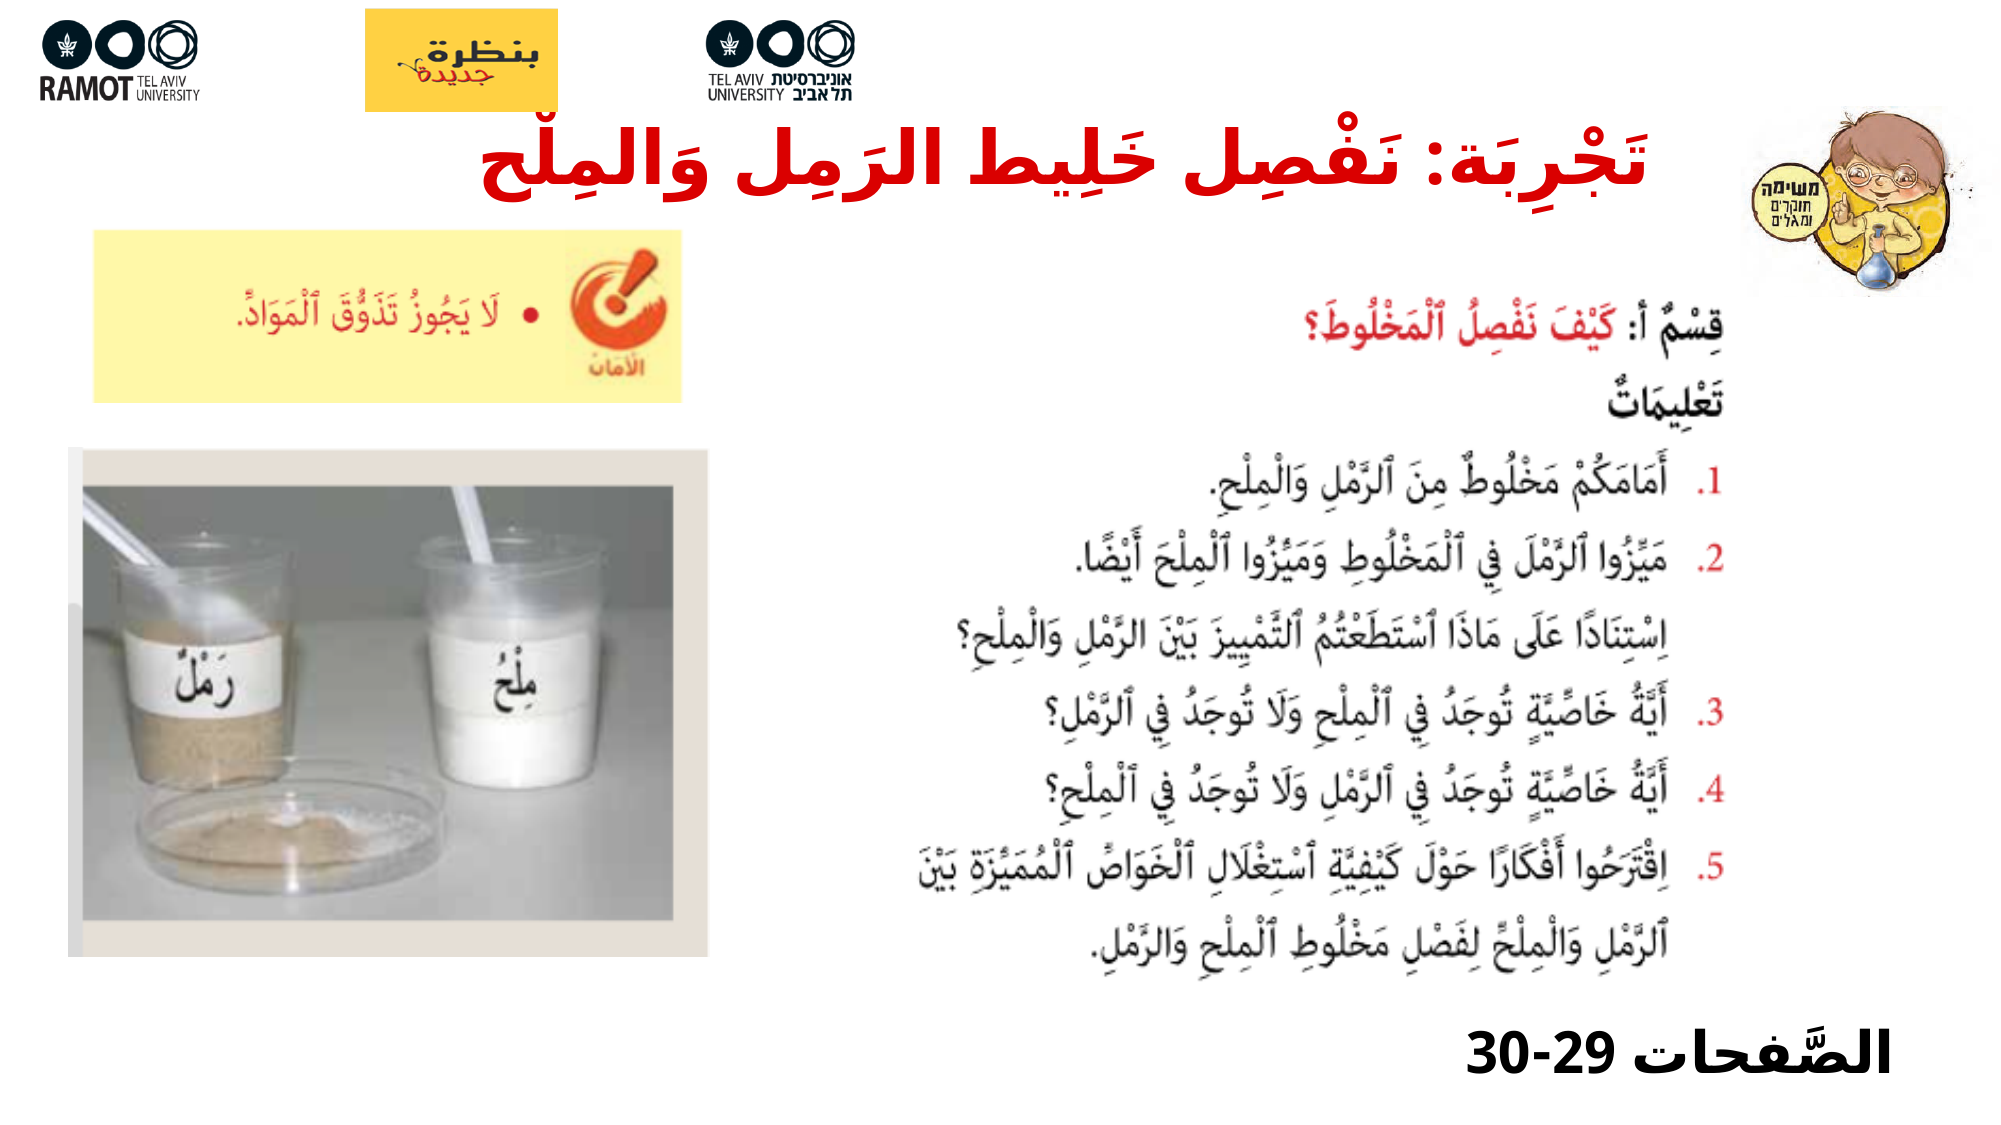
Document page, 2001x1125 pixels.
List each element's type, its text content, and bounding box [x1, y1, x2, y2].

picture [37, 8, 857, 113]
text_box الصَّفحات 29-30 [1282, 1008, 1910, 1093]
text_box تَجْرِبَة: نَفْصِل خَلِيط الرَمِل وَالمِلْح [334, 102, 1666, 208]
picture [801, 106, 2000, 1009]
picture [68, 447, 710, 957]
picture [89, 221, 689, 404]
